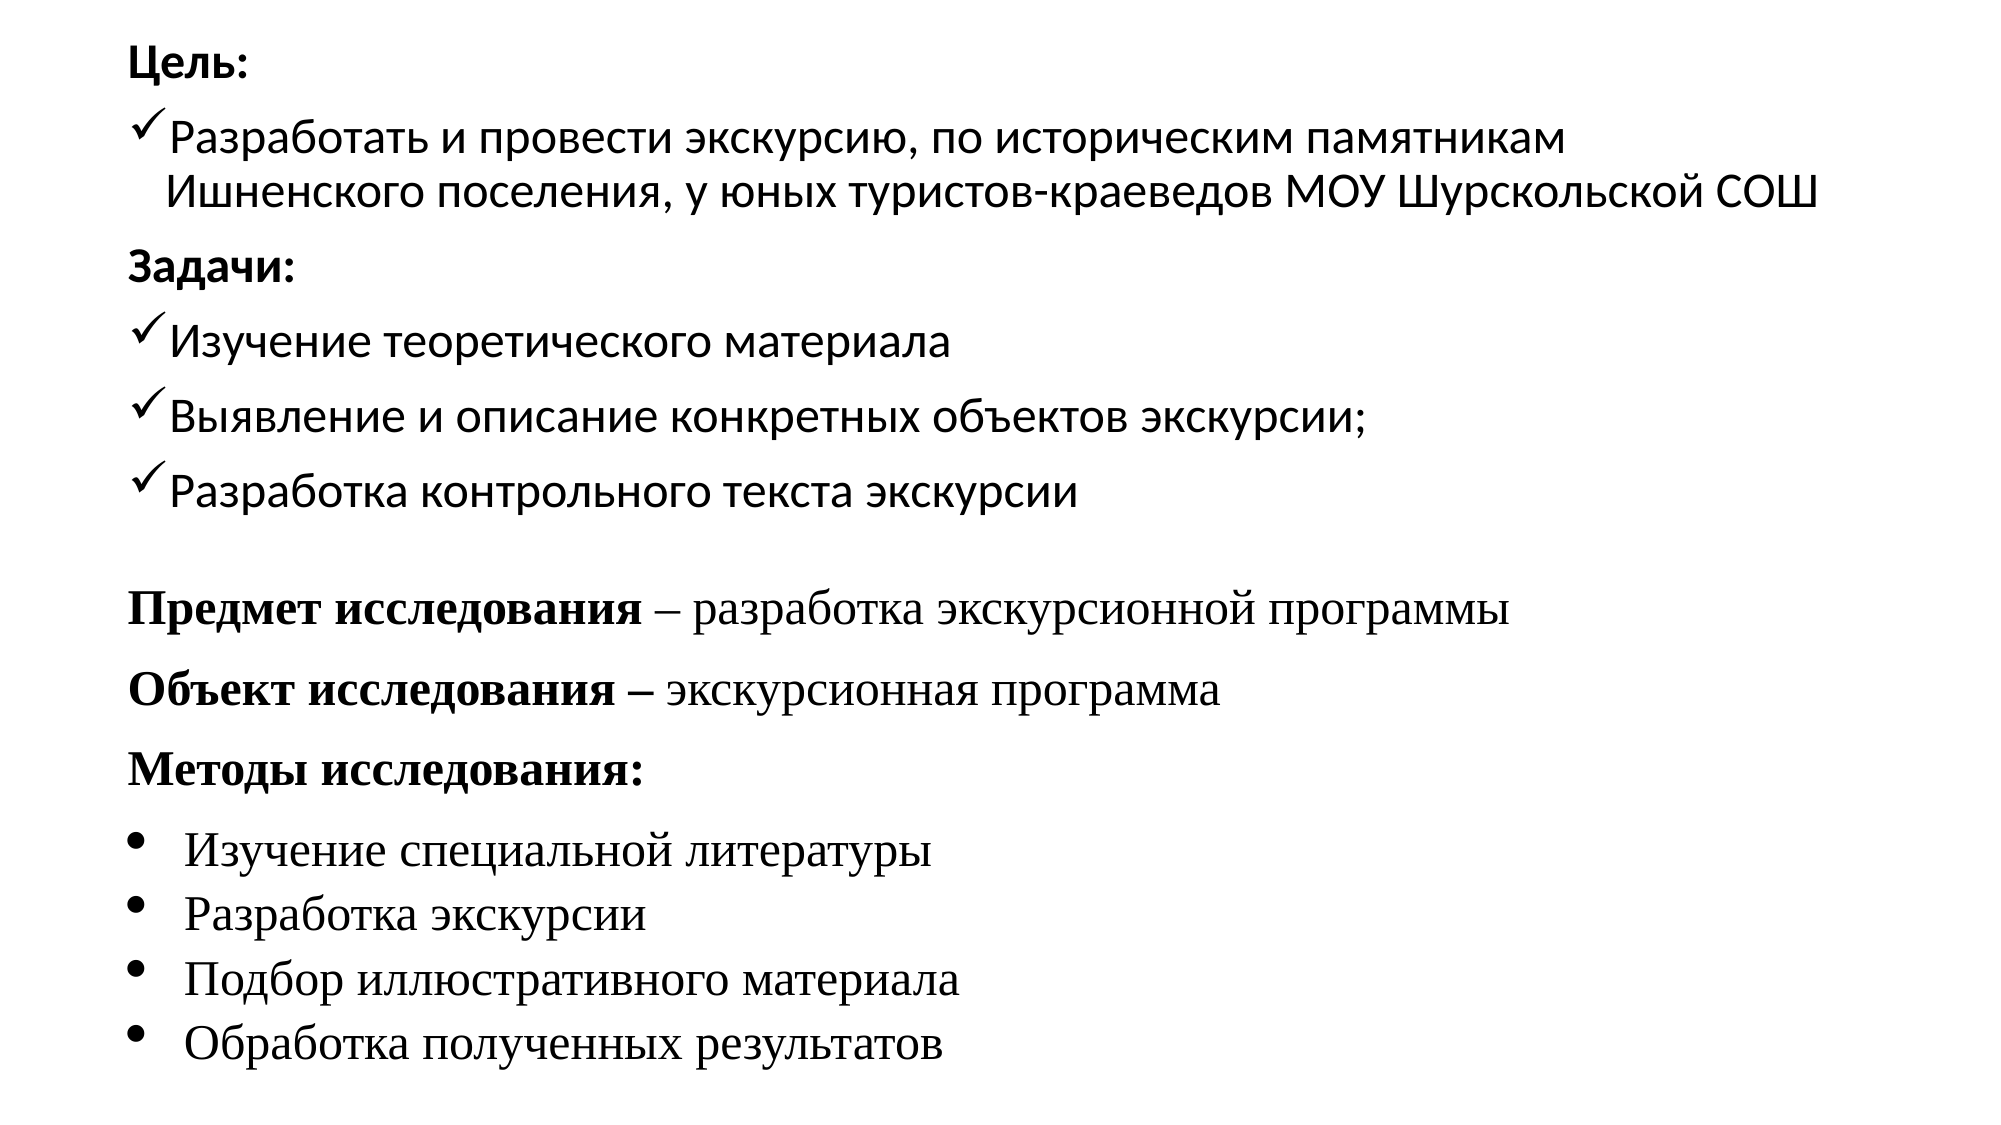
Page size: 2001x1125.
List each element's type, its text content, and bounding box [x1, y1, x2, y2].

text_box Предмет исследования – разработка экскурсионной программы Объект исследования – экскурсионная программа Методы исследования: Изучение специальной литературы Разработка экскурсии Подбор иллюстративного материала Обработка полученных результатов [112, 562, 1838, 1077]
list Цель: Разработать и провести экскурсию, по историческим памятникам Ишненского поселения, у юных туристов-краеведов МОУ Шурскольской СОШ Задачи: Изучение теоретического материала Выявление и описание конкретных объектов экскурсии; Разработка контрольного текста экскурсии [112, 28, 1838, 562]
